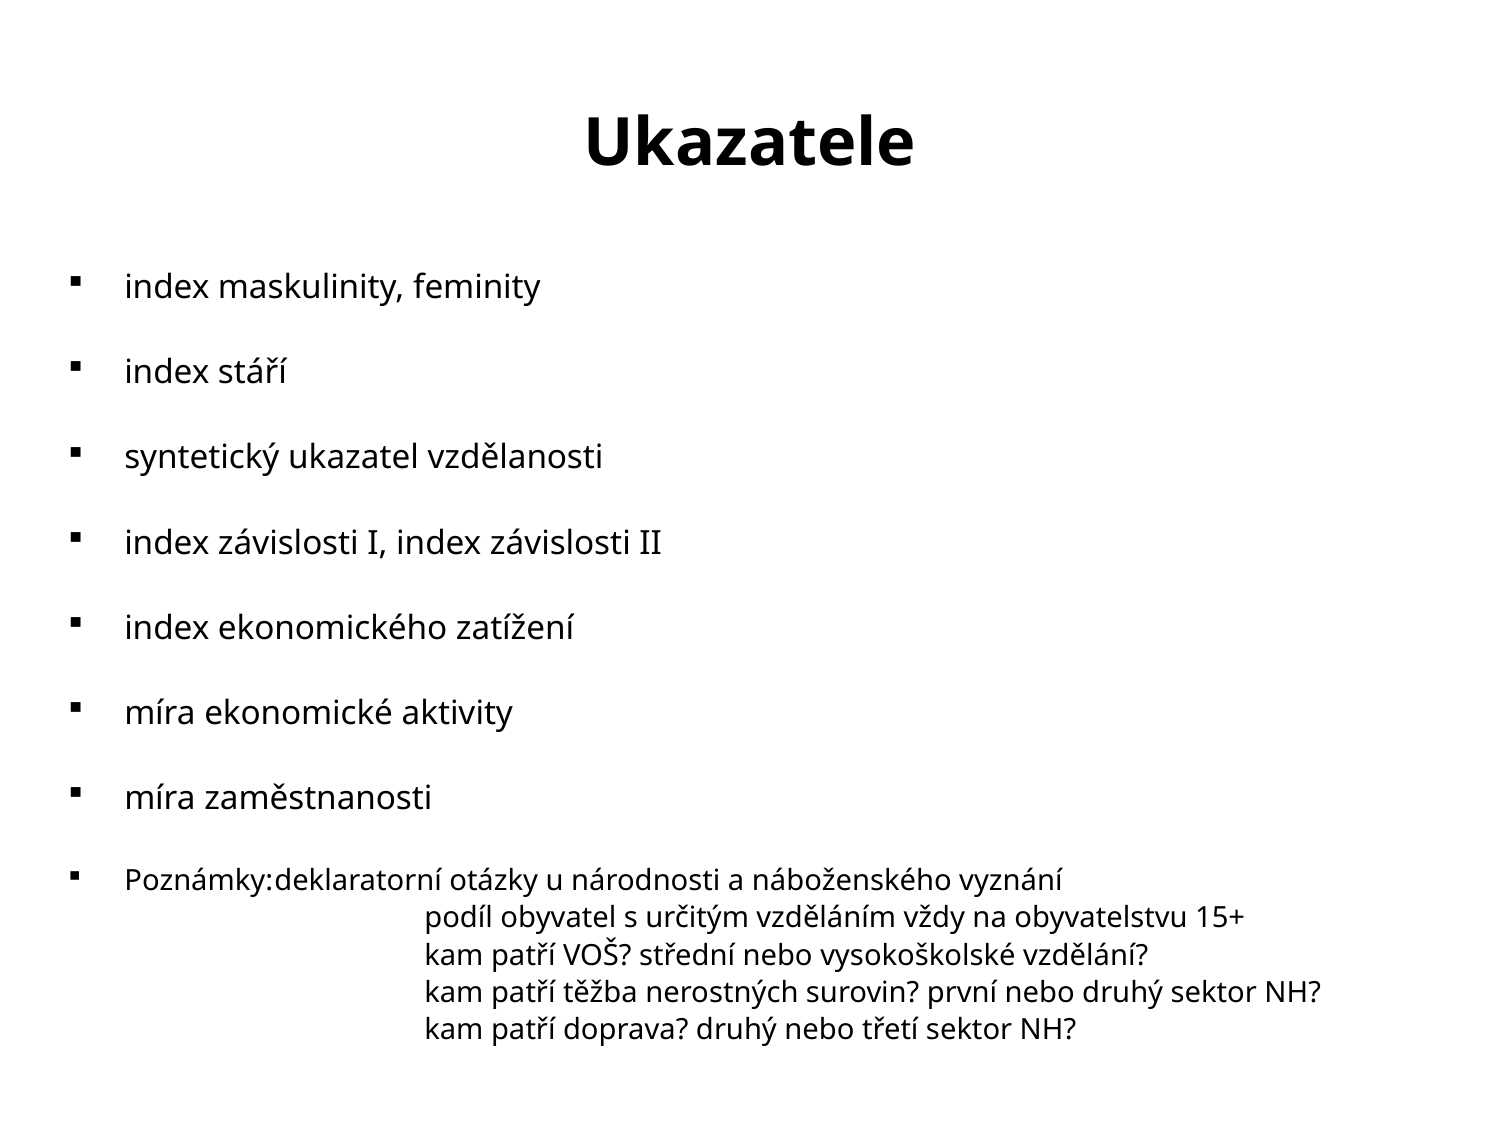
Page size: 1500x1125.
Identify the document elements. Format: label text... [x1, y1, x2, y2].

list index maskulinity, feminity index stáří syntetický ukazatel vzdělanosti index závislosti I, index závislosti II index ekonomického zatížení míra ekonomické aktivity míra zaměstnanosti Poznámky: deklaratorní otázky u národnosti a náboženského vyznání podíl obyvatel s určitým vzděláním vždy na obyvatelstvu 15+ kam patří VOŠ? střední nebo vysokoškolské vzdělání? kam patří těžba nerostných surovin? první nebo druhý sektor NH? kam patří doprava? druhý nebo třetí sektor NH? [53, 262, 1447, 1094]
title Ukazatele [75, 45, 1425, 233]
